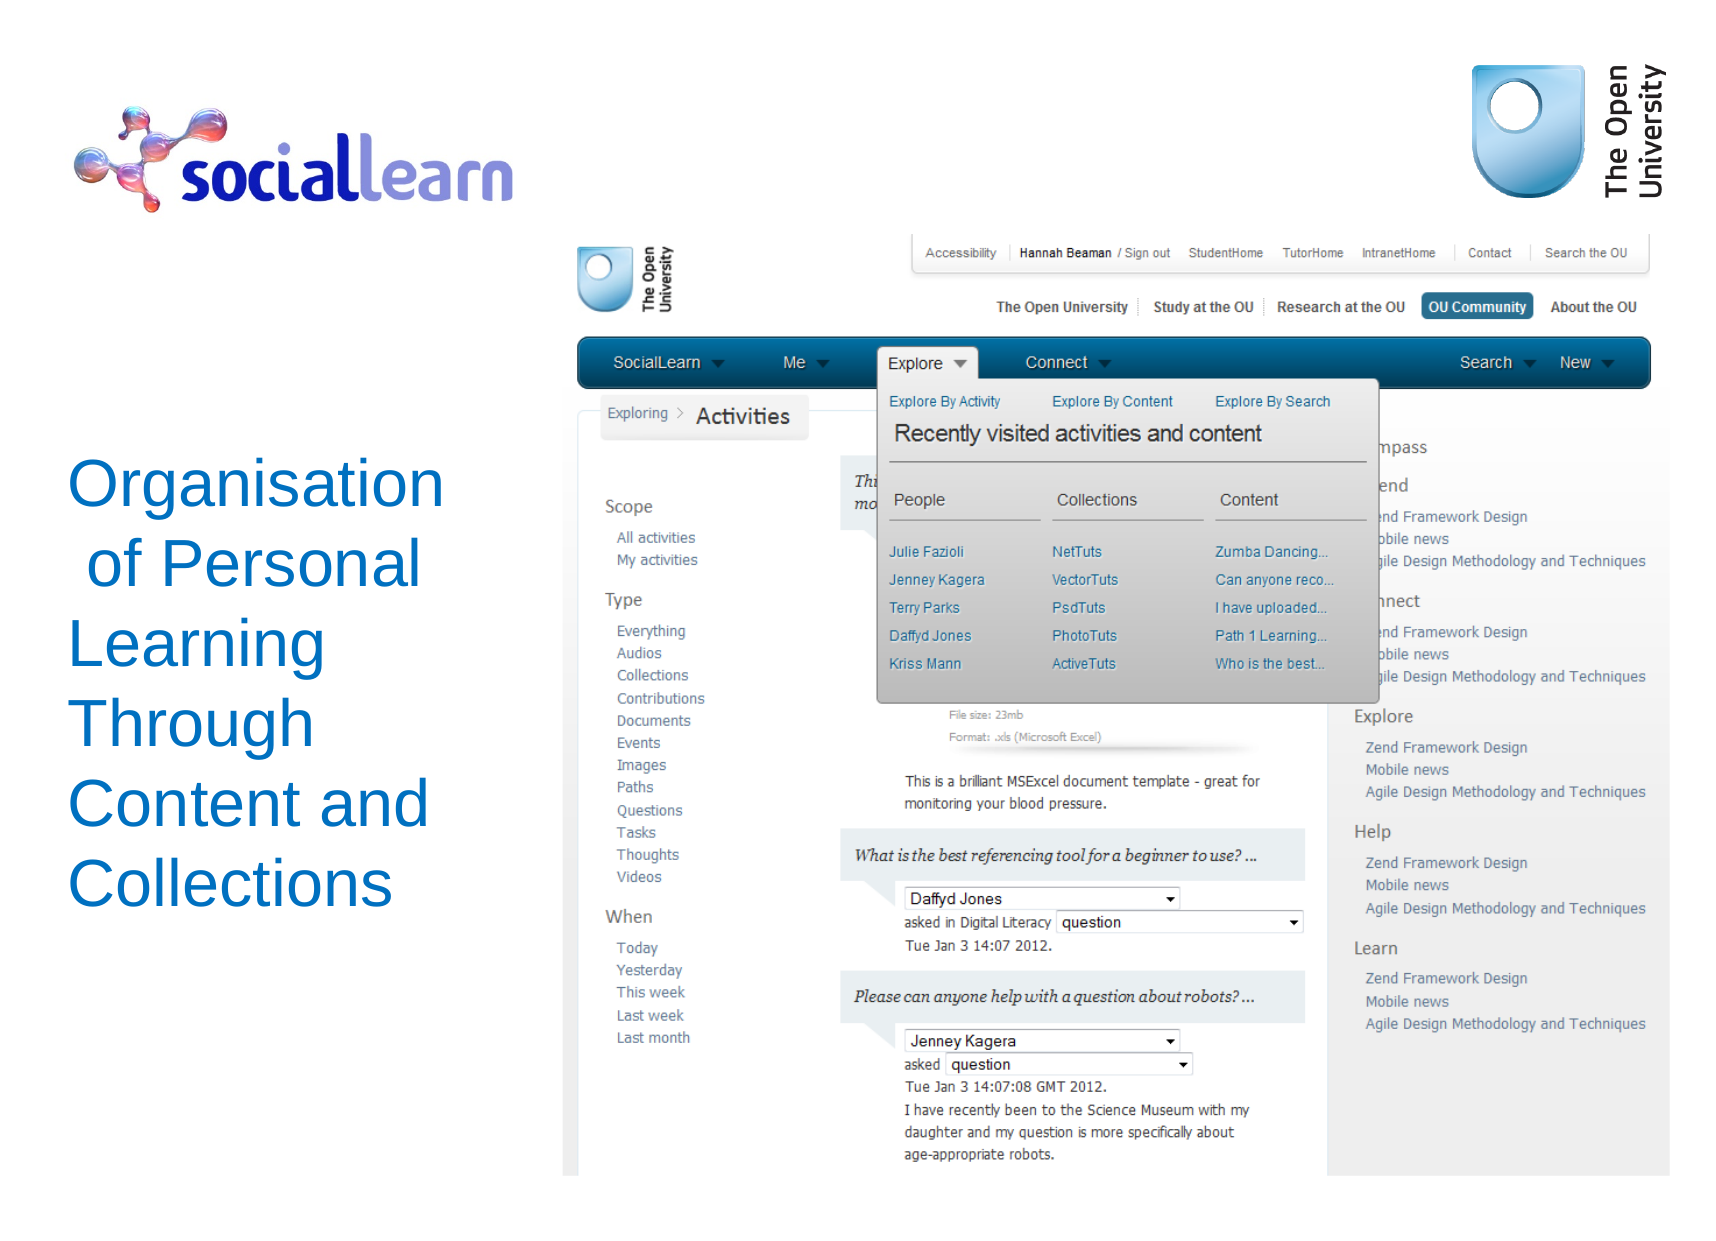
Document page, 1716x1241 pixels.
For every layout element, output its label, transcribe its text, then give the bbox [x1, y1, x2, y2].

picture [1472, 64, 1666, 198]
picture [562, 234, 1670, 1177]
title Organisation of Personal Learning Through Content and Collections [54, 431, 492, 929]
picture [54, 76, 534, 243]
